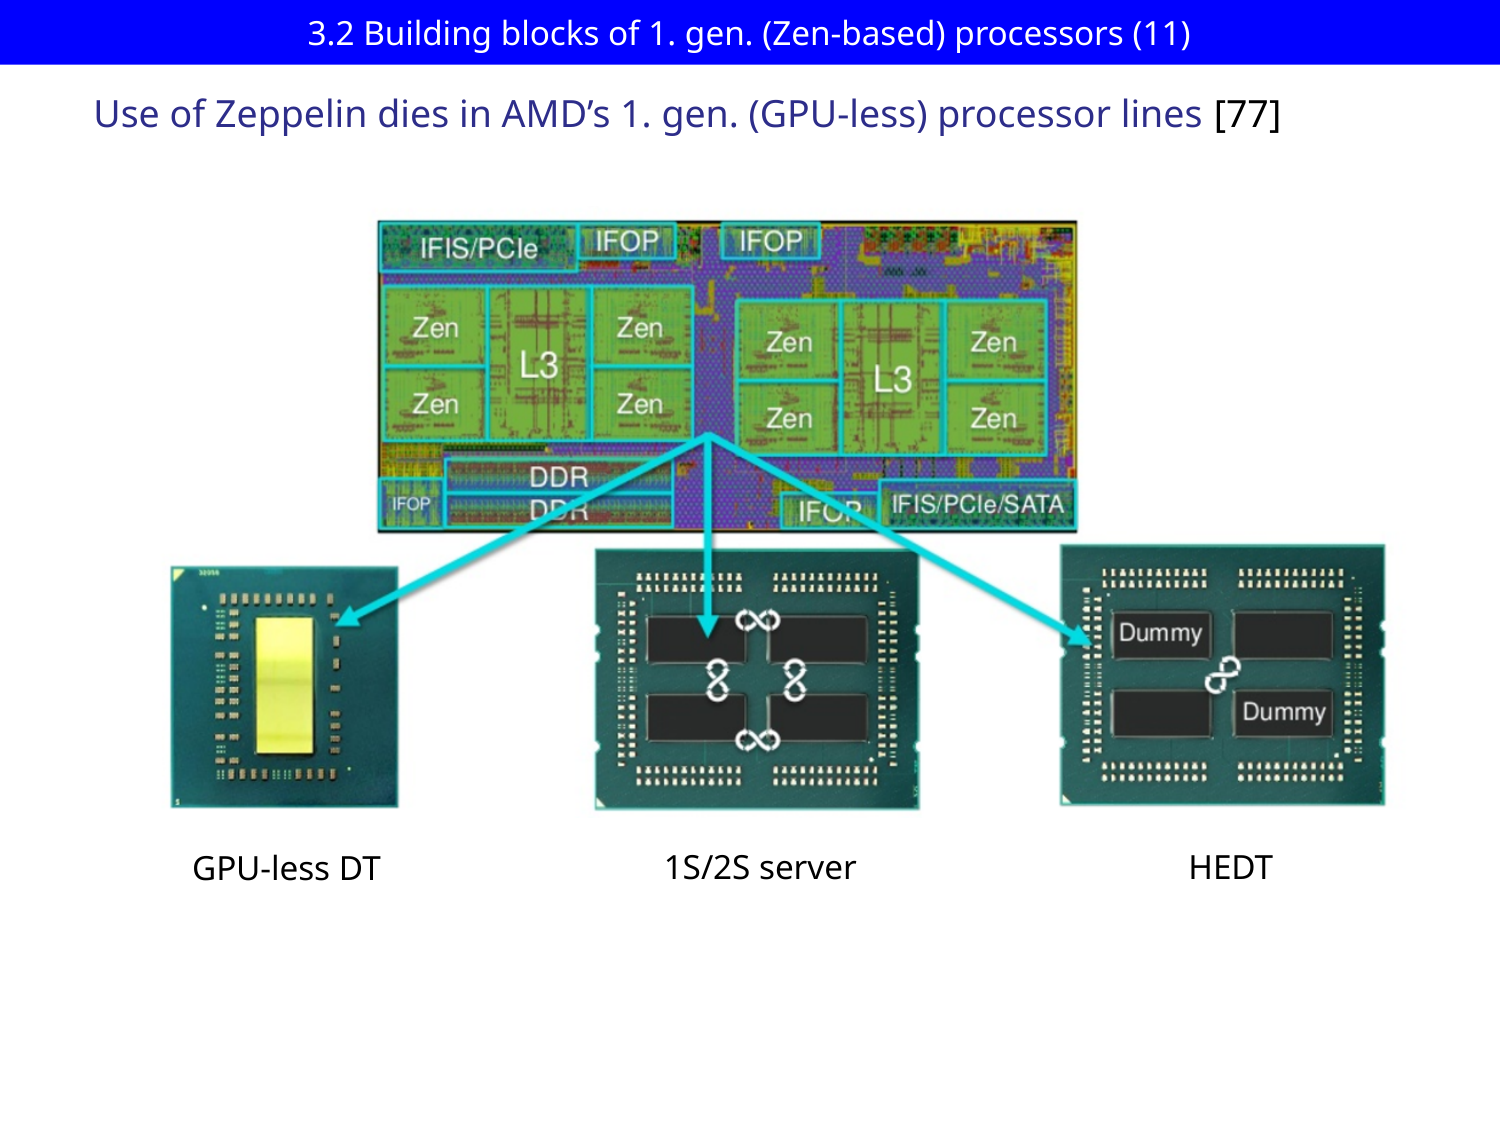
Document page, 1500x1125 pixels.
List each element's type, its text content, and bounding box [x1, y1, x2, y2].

title 3.2 Building blocks of 1. gen. (Zen-based) processors (11) [0, 0, 1500, 65]
text_box Use of Zeppelin dies in AMD’s 1. gen. (GPU-less) processor lines [77] [78, 82, 1297, 143]
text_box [87, 206, 1414, 896]
